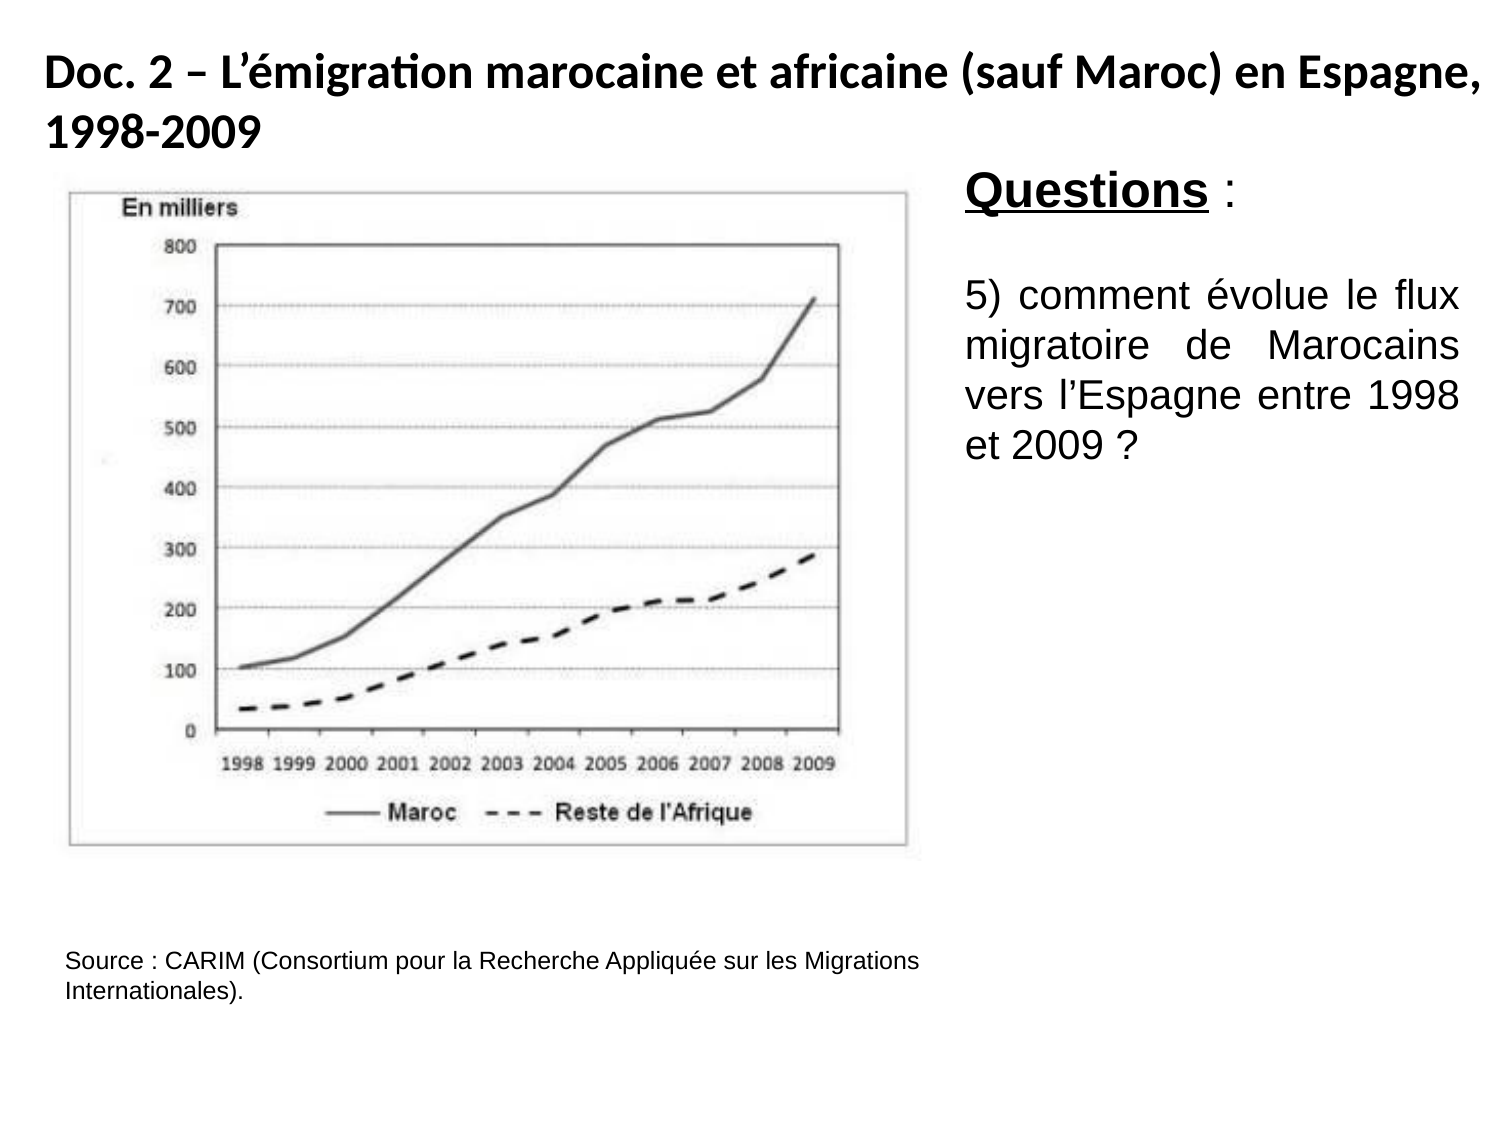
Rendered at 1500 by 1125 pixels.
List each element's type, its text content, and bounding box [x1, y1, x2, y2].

text_box Questions : 5) comment évolue le flux migratoire de Marocains vers l’Espagne entre 1998 et 2009 ? [949, 149, 1475, 617]
text_box Source : CARIM (Consortium pour la Recherche Appliquée sur les Migrations Internationales). [49, 937, 938, 1013]
text_box Doc. 2 – L’émigration marocaine et africaine (sauf Maroc) en Espagne, 1998-2009 [29, 30, 1500, 166]
picture [52, 172, 928, 861]
